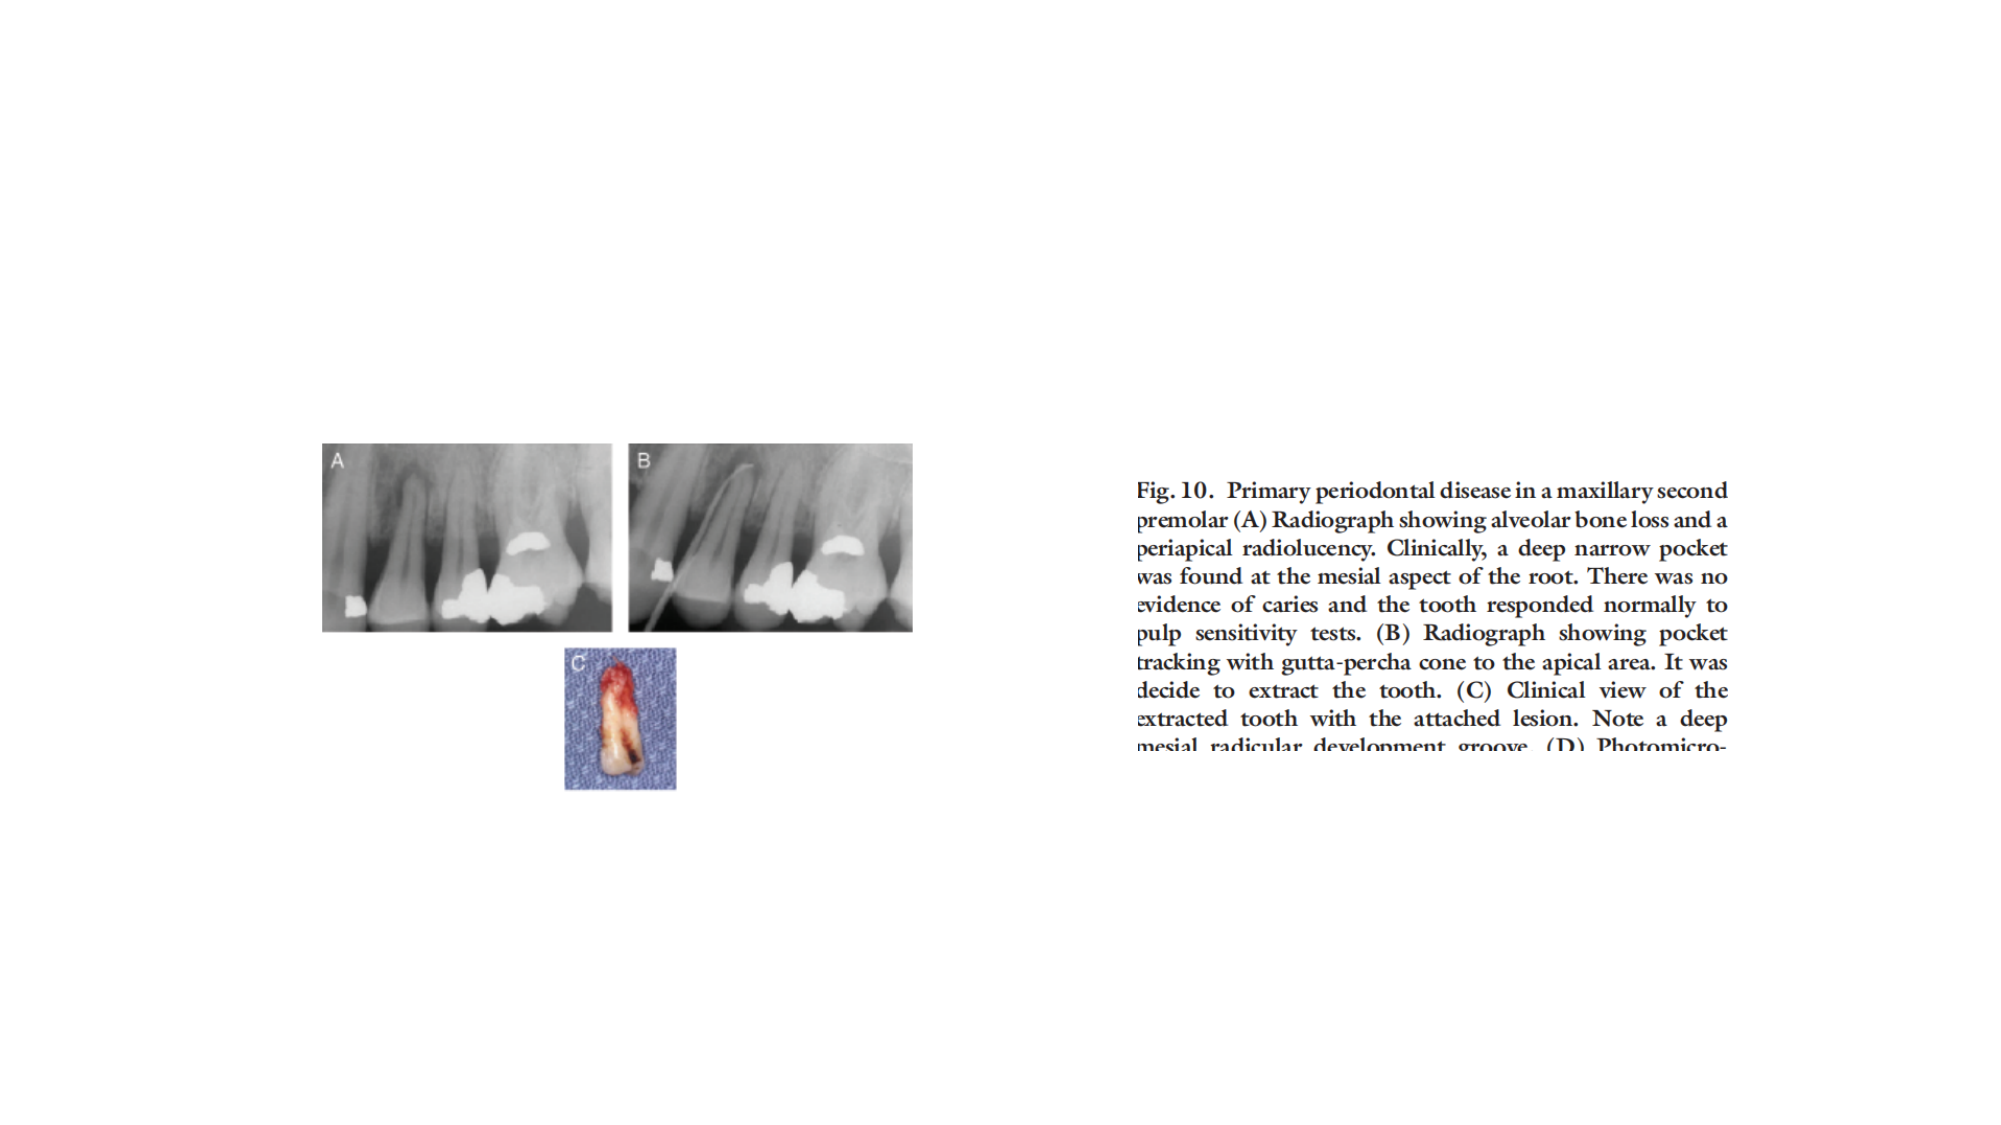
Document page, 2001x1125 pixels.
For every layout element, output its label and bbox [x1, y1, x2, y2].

list [317, 432, 920, 793]
list [1138, 476, 1728, 751]
